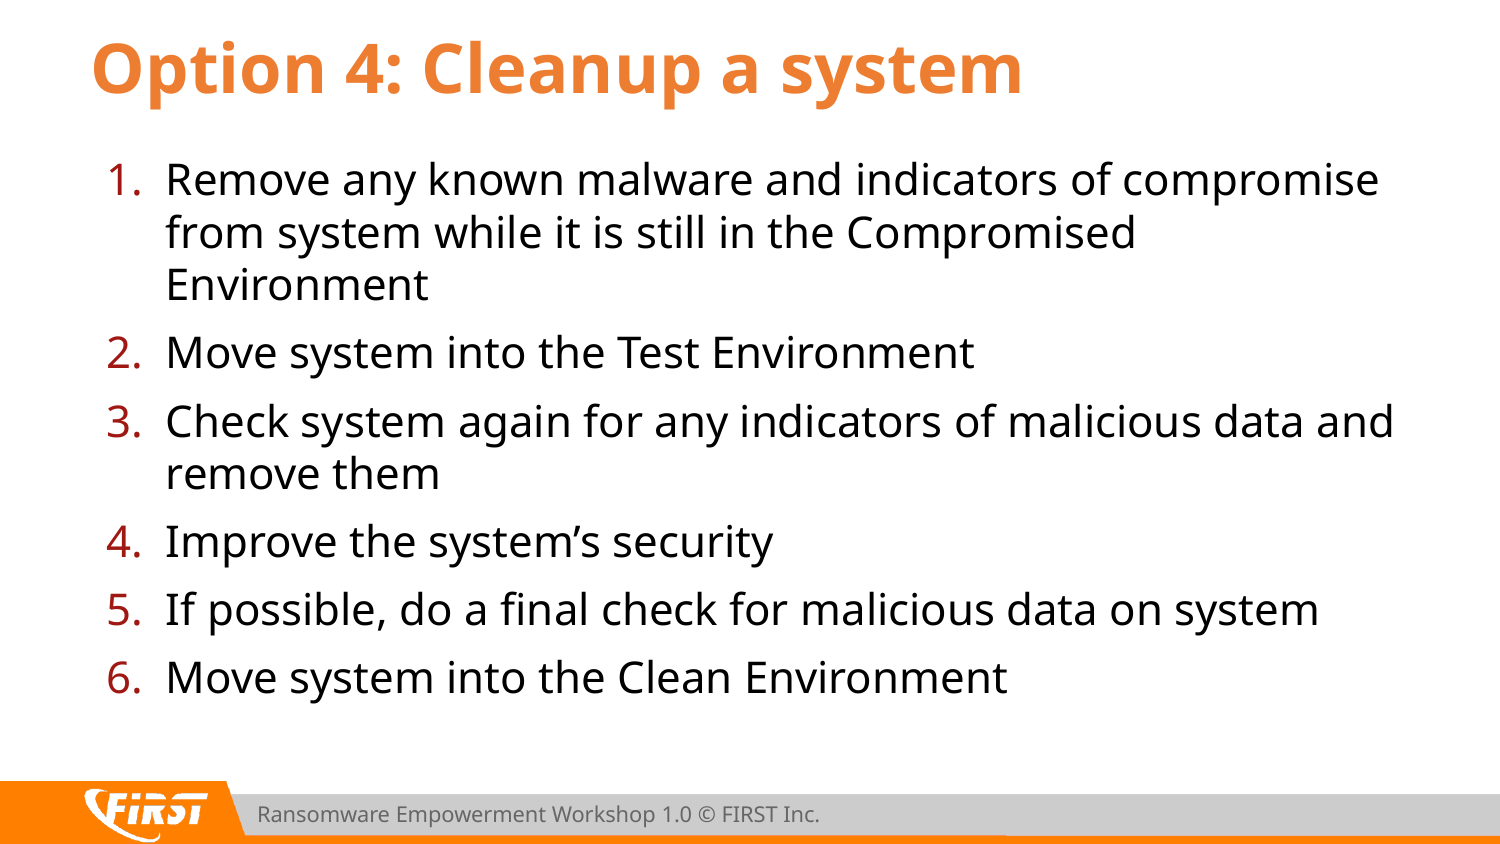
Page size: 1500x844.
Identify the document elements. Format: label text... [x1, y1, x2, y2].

picture [0, 781, 1500, 844]
title Option 4: Cleanup a system [75, 22, 1429, 121]
list Remove any known malware and indicators of compromise from system while it is still in the Compromised Environment Move system into the Test Environment Check system again for any indicators of malicious data and remove them Improve the system’s security If possible, do a final check for malicious data on system Move system into the Clean Environment [75, 144, 1429, 761]
